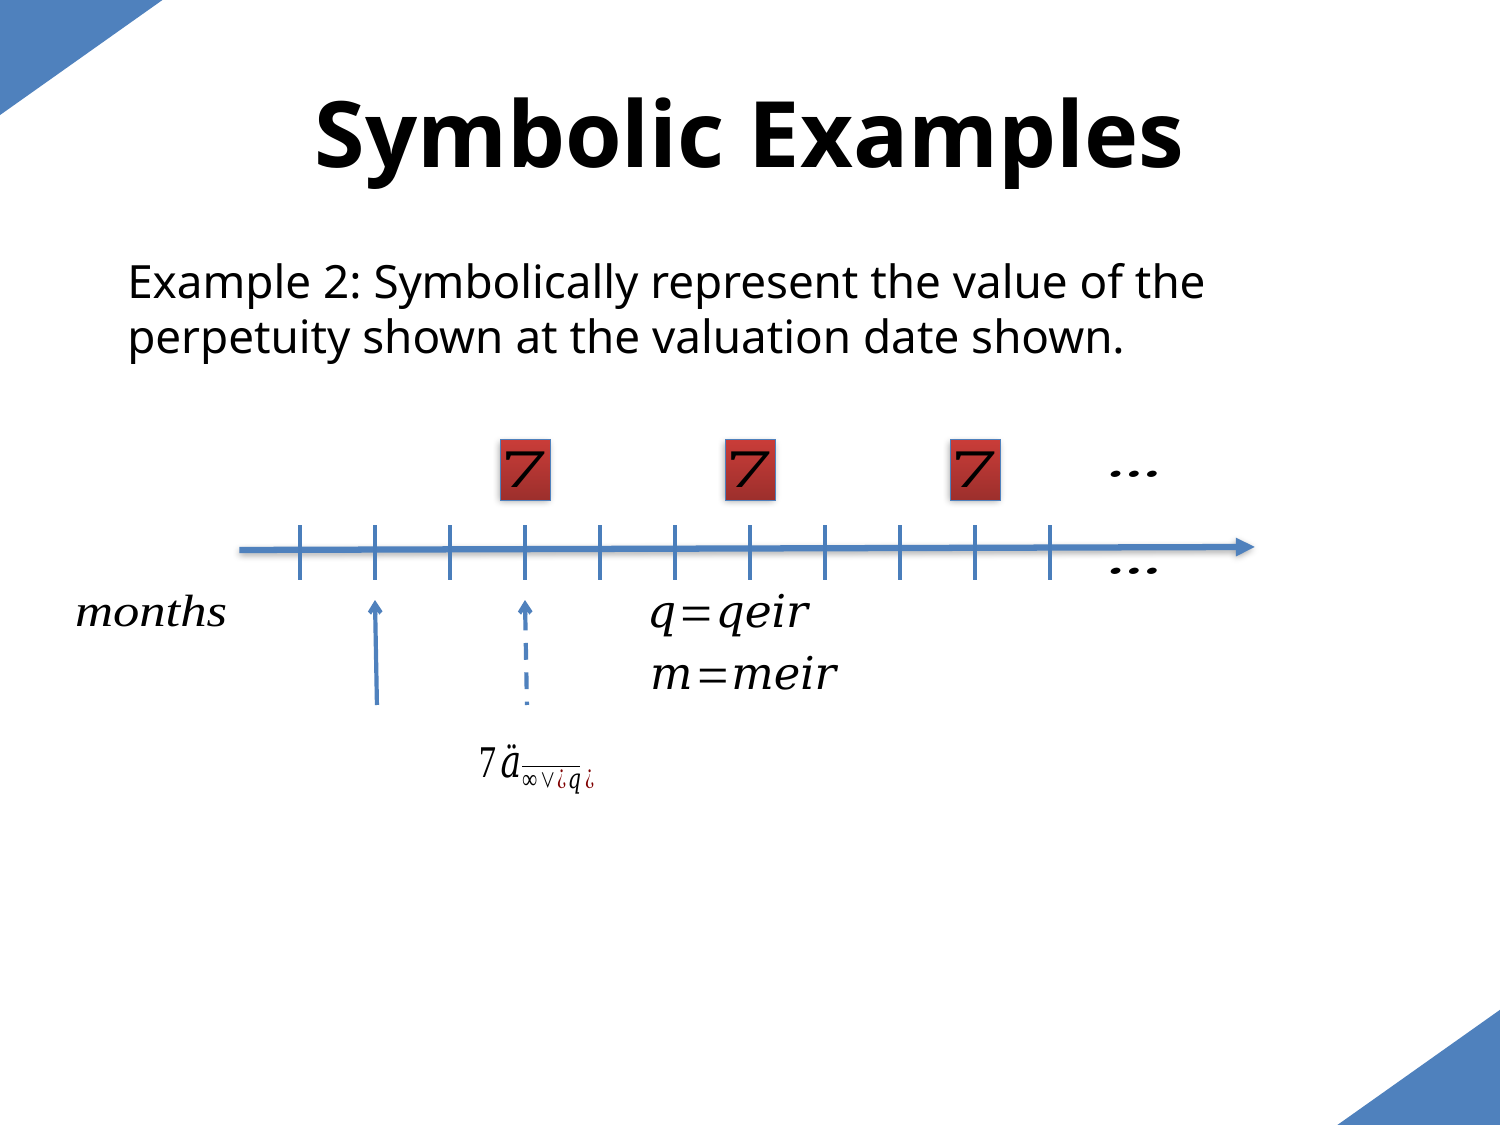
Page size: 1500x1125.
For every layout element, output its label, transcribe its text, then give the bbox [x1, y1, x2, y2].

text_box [529, 546, 595, 551]
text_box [374, 599, 378, 706]
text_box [754, 546, 820, 551]
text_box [304, 546, 370, 551]
text_box Example 2: Symbolically represent the value of the perpetuity shown at the valuation date shown. [75, 245, 1400, 375]
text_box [979, 546, 1045, 551]
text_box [904, 546, 970, 551]
text_box Symbolic Examples [37, 37, 1463, 225]
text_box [679, 546, 745, 551]
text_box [829, 546, 895, 551]
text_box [604, 546, 670, 551]
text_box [454, 546, 520, 551]
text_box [1054, 546, 1255, 551]
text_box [524, 599, 528, 706]
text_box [379, 546, 445, 551]
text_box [239, 546, 295, 551]
